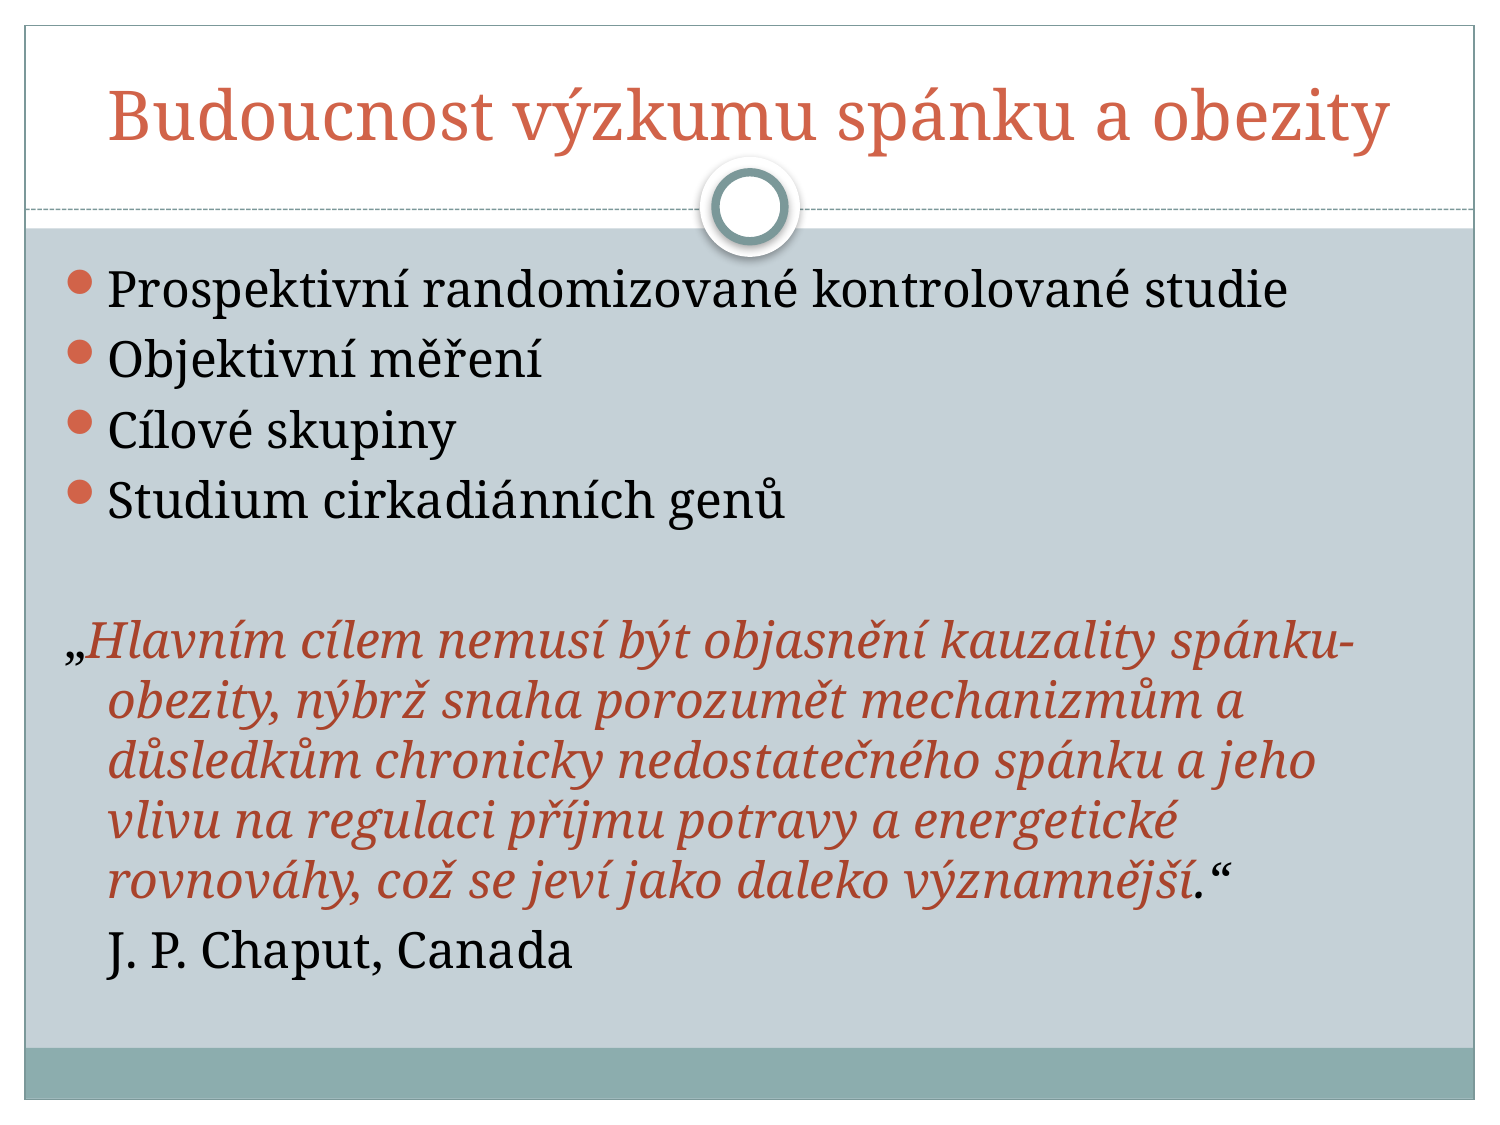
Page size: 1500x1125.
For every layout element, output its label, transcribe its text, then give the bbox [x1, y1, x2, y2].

list Prospektivní randomizované kontrolované studie Objektivní měření Cílové skupiny Studium cirkadiánních genů „Hlavním cílem nemusí být objasnění kauzality spánku-obezity, nýbrž snaha porozumět mechanizmům a důsledkům chronicky nedostatečného spánku a jeho vlivu na regulaci příjmu potravy a energetické rovnováhy, což se jeví jako daleko významnější.“ J. P. Chaput, Canada [49, 250, 1445, 1001]
title Budoucnost výzkumu spánku a obezity [49, 37, 1450, 162]
